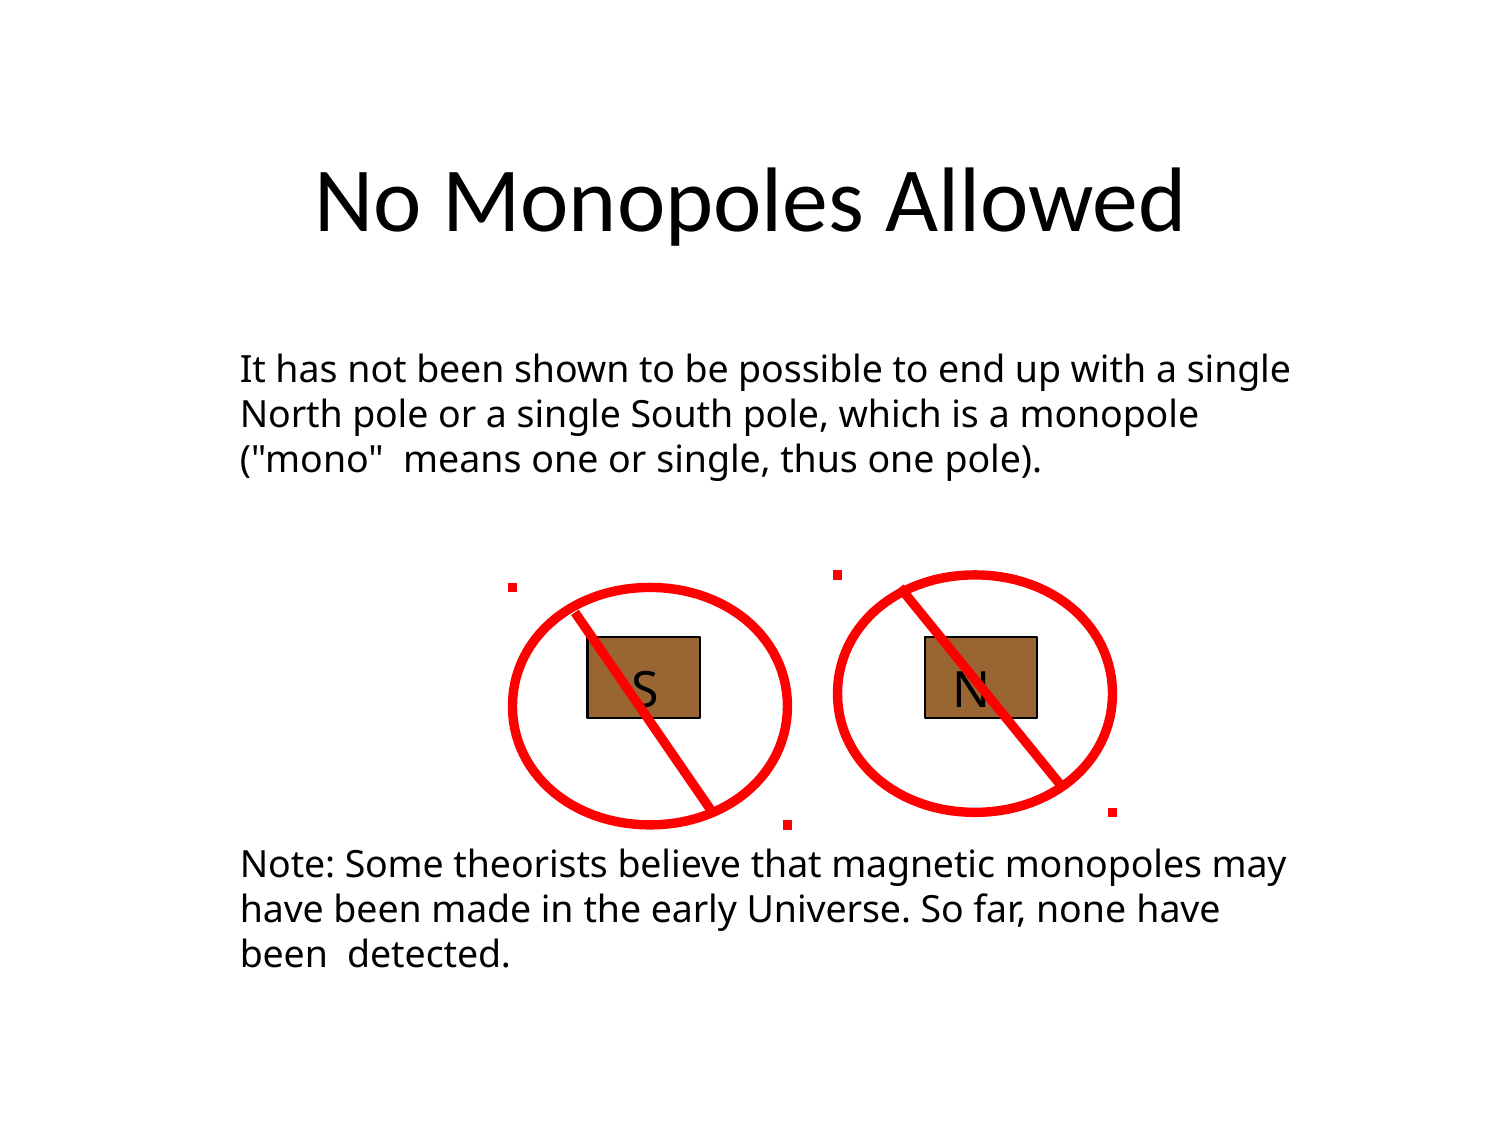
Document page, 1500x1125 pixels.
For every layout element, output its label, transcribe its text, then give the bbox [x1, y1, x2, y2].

text_box It has not been shown to be possible to end up with a single North pole or a single South pole, which is a monopole ("mono" means one or single, thus one pole). [237, 343, 1324, 481]
text_box Note: Some theorists believe that magnetic monopoles may have been made in the early Universe. So far, none have been detected. [237, 838, 1313, 976]
text_box [837, 574, 1113, 813]
text_box [512, 587, 788, 825]
title No Monopoles Allowed [303, 98, 1196, 289]
